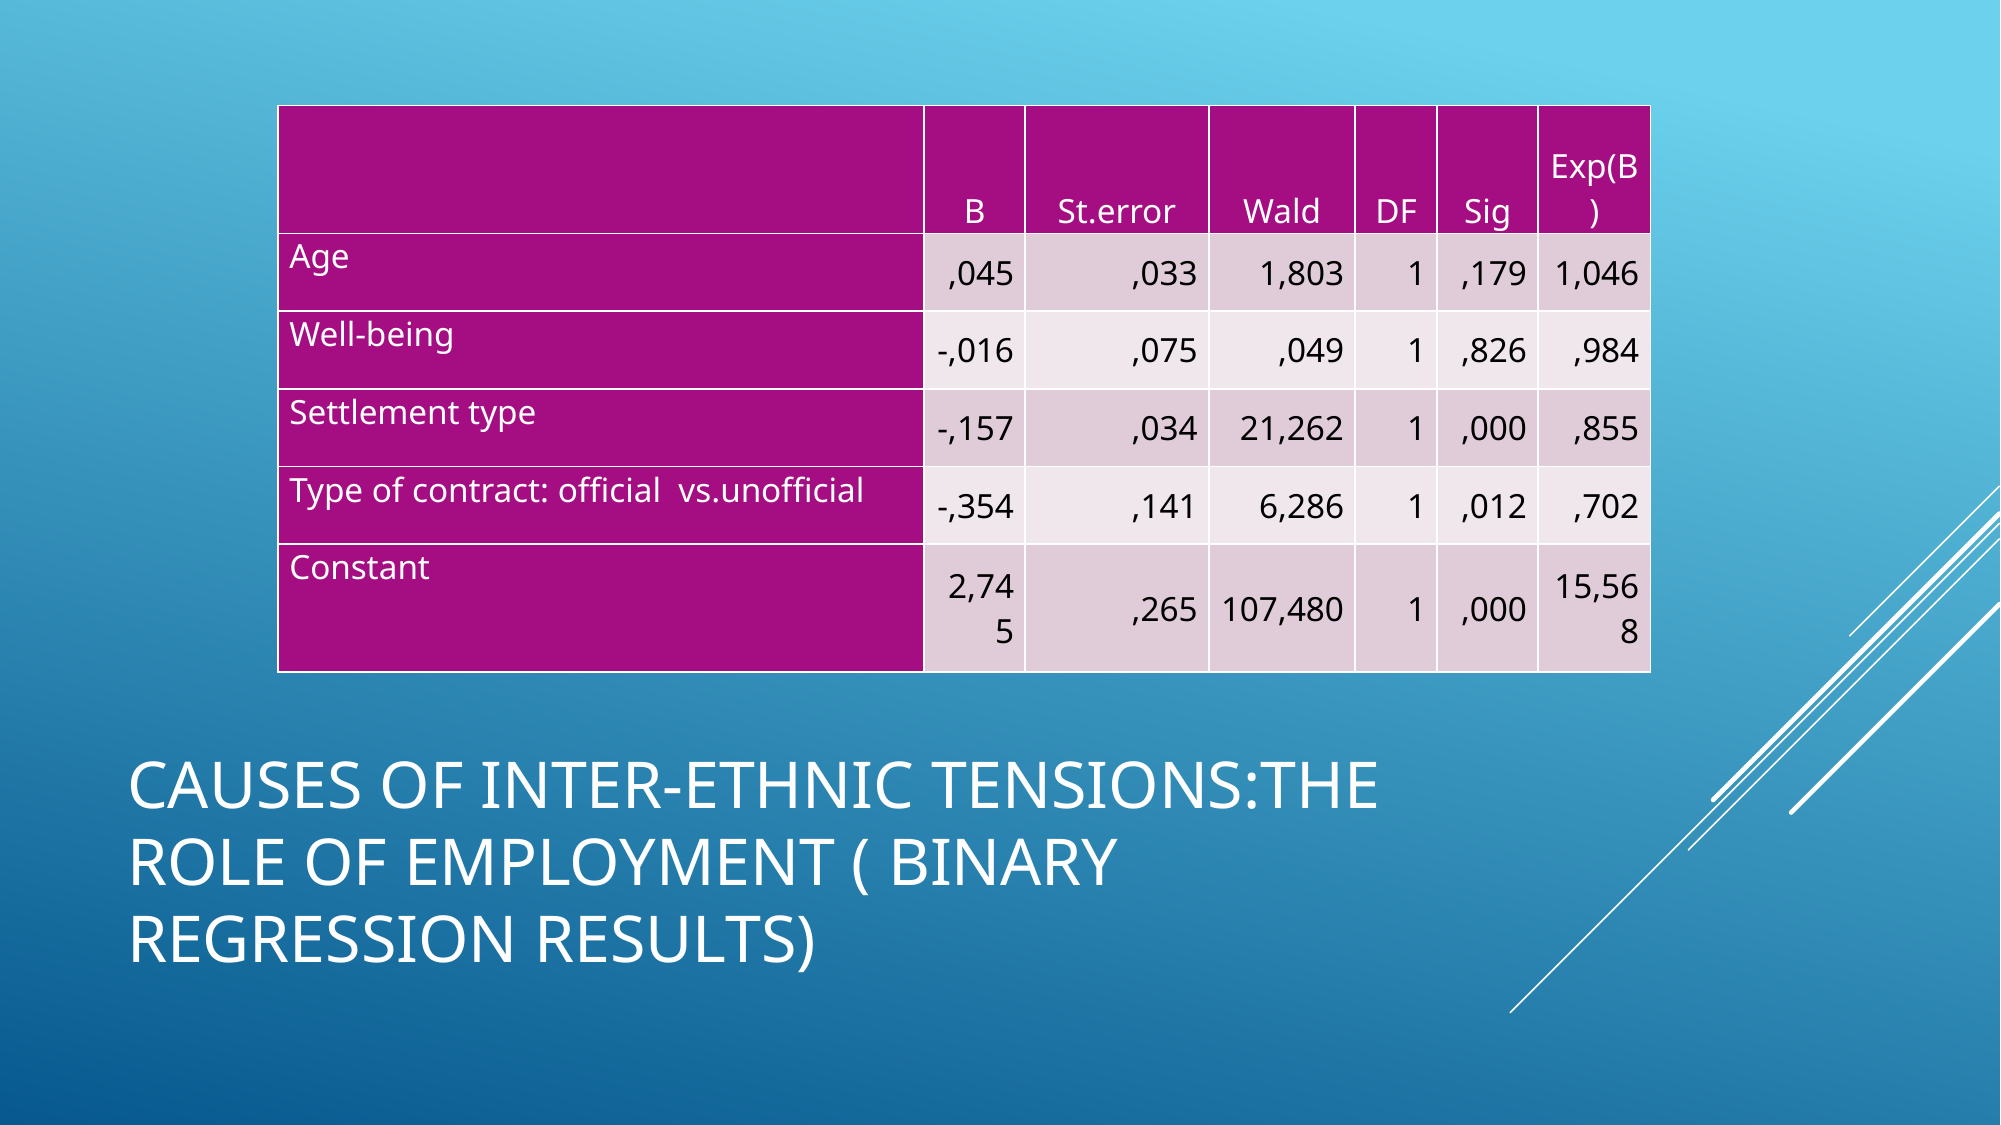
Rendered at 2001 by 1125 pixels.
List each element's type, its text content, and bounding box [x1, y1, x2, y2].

table_cell 6,286 [1210, 467, 1354, 543]
table_cell 1,046 [1539, 234, 1650, 310]
table_cell 1 [1356, 234, 1436, 310]
table_cell ,855 [1539, 390, 1650, 466]
table_cell ,000 [1438, 545, 1537, 671]
table_header B [925, 106, 1024, 233]
table_cell Well-being [279, 312, 923, 388]
table_header Sig [1438, 106, 1537, 233]
table_cell 15,568 [1539, 545, 1650, 671]
title Causes of inter-ethnic tensions:the role of employment ( Binary regression results) [112, 736, 1513, 984]
table_cell ,141 [1026, 467, 1208, 543]
table_cell ,034 [1026, 390, 1208, 466]
table_cell Constant [279, 545, 923, 671]
table_cell ,033 [1026, 234, 1208, 310]
table_cell ,702 [1539, 467, 1650, 543]
table_cell ,045 [925, 234, 1024, 310]
table_cell 107,480 [1210, 545, 1354, 671]
table_cell 1 [1356, 390, 1436, 466]
table_header Exp(B) [1539, 106, 1650, 233]
table_header Wald [1210, 106, 1354, 233]
table_cell ,000 [1438, 390, 1537, 466]
table_cell 2,745 [925, 545, 1024, 671]
table_cell 1 [1356, 467, 1436, 543]
table_cell ,075 [1026, 312, 1208, 388]
table_cell ,179 [1438, 234, 1537, 310]
table_cell 21,262 [1210, 390, 1354, 466]
table_cell 1,803 [1210, 234, 1354, 310]
table_cell Settlement type [279, 390, 923, 466]
table_cell ,049 [1210, 312, 1354, 388]
table_cell -,157 [925, 390, 1024, 466]
table_cell ,265 [1026, 545, 1208, 671]
table_header [279, 106, 923, 233]
table_cell Age [279, 234, 923, 310]
table_cell -,354 [925, 467, 1024, 543]
table_header DF [1356, 106, 1436, 233]
table_cell -,016 [925, 312, 1024, 388]
table_cell 1 [1356, 545, 1436, 671]
table_header St.error [1026, 106, 1208, 233]
table_cell ,984 [1539, 312, 1650, 388]
table_cell Type of contract: official vs.unofficial [279, 467, 923, 543]
table_cell 1 [1356, 312, 1436, 388]
table_cell ,826 [1438, 312, 1537, 388]
table_cell ,012 [1438, 467, 1537, 543]
